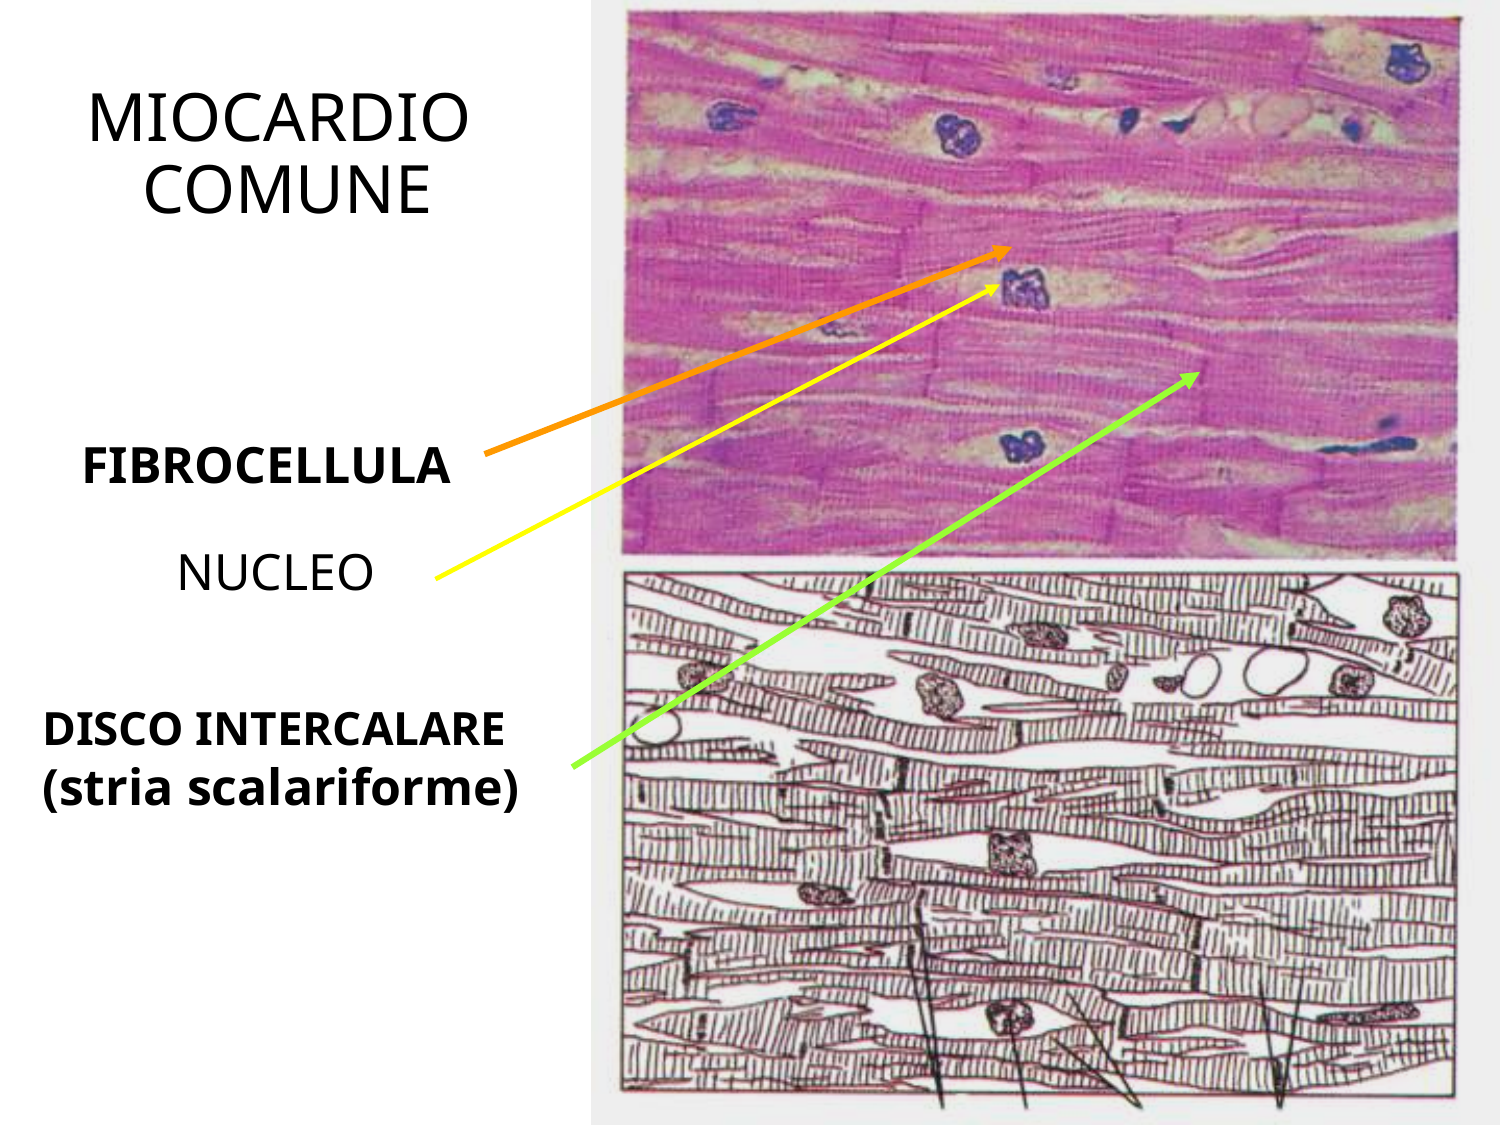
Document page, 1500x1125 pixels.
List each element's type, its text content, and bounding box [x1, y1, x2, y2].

title MIOCARDIO COMUNE [37, 62, 538, 250]
picture [591, 0, 1500, 1125]
text_box DISCO INTERCALARE (stria scalariforme) [27, 687, 535, 823]
text_box FIBROCELLULA [66, 426, 466, 502]
text_box NUCLEO [161, 533, 390, 609]
